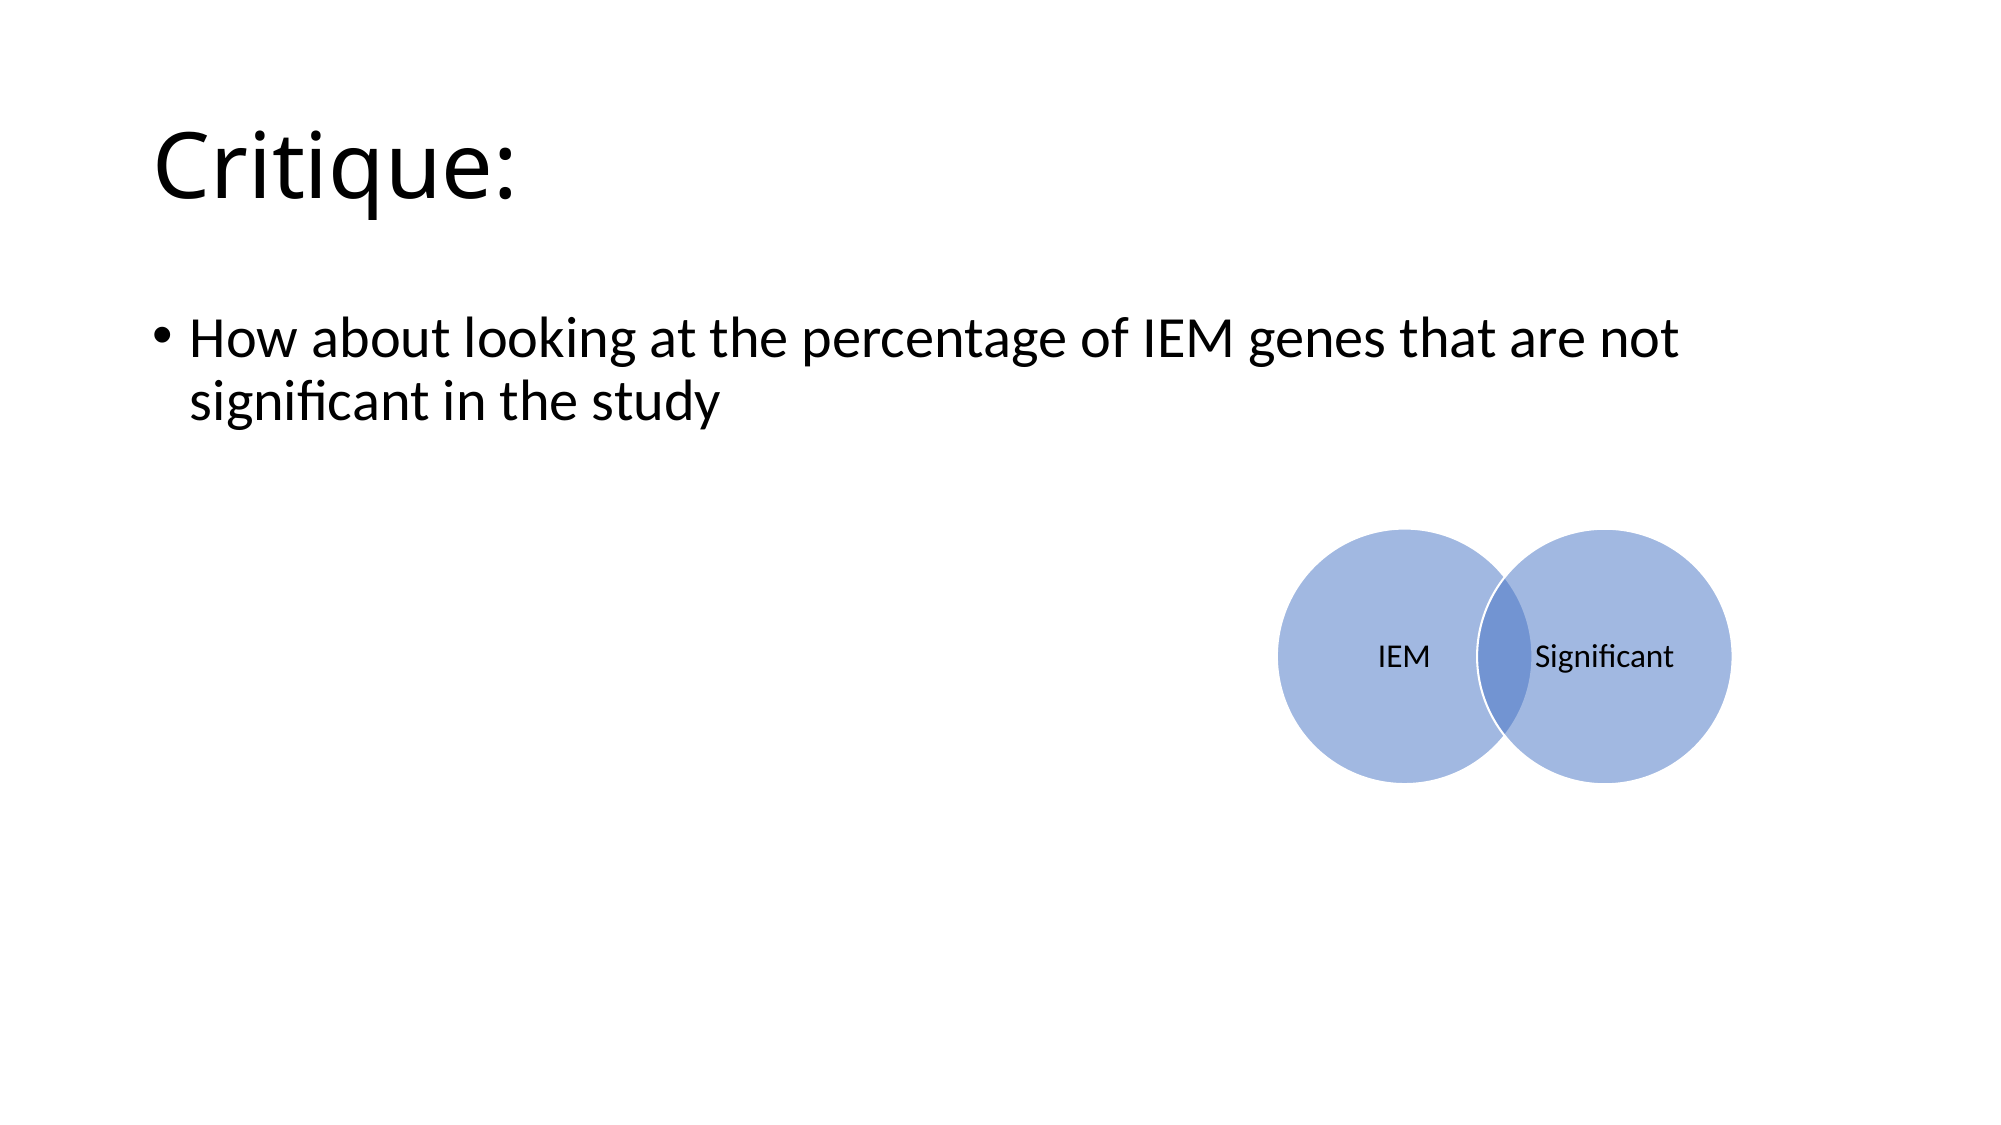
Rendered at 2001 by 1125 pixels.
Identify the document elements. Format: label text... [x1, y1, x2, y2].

title Critique: [137, 59, 1863, 278]
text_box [1242, 527, 1748, 785]
list How about looking at the percentage of IEM genes that are not significant in the study [137, 299, 1863, 1014]
